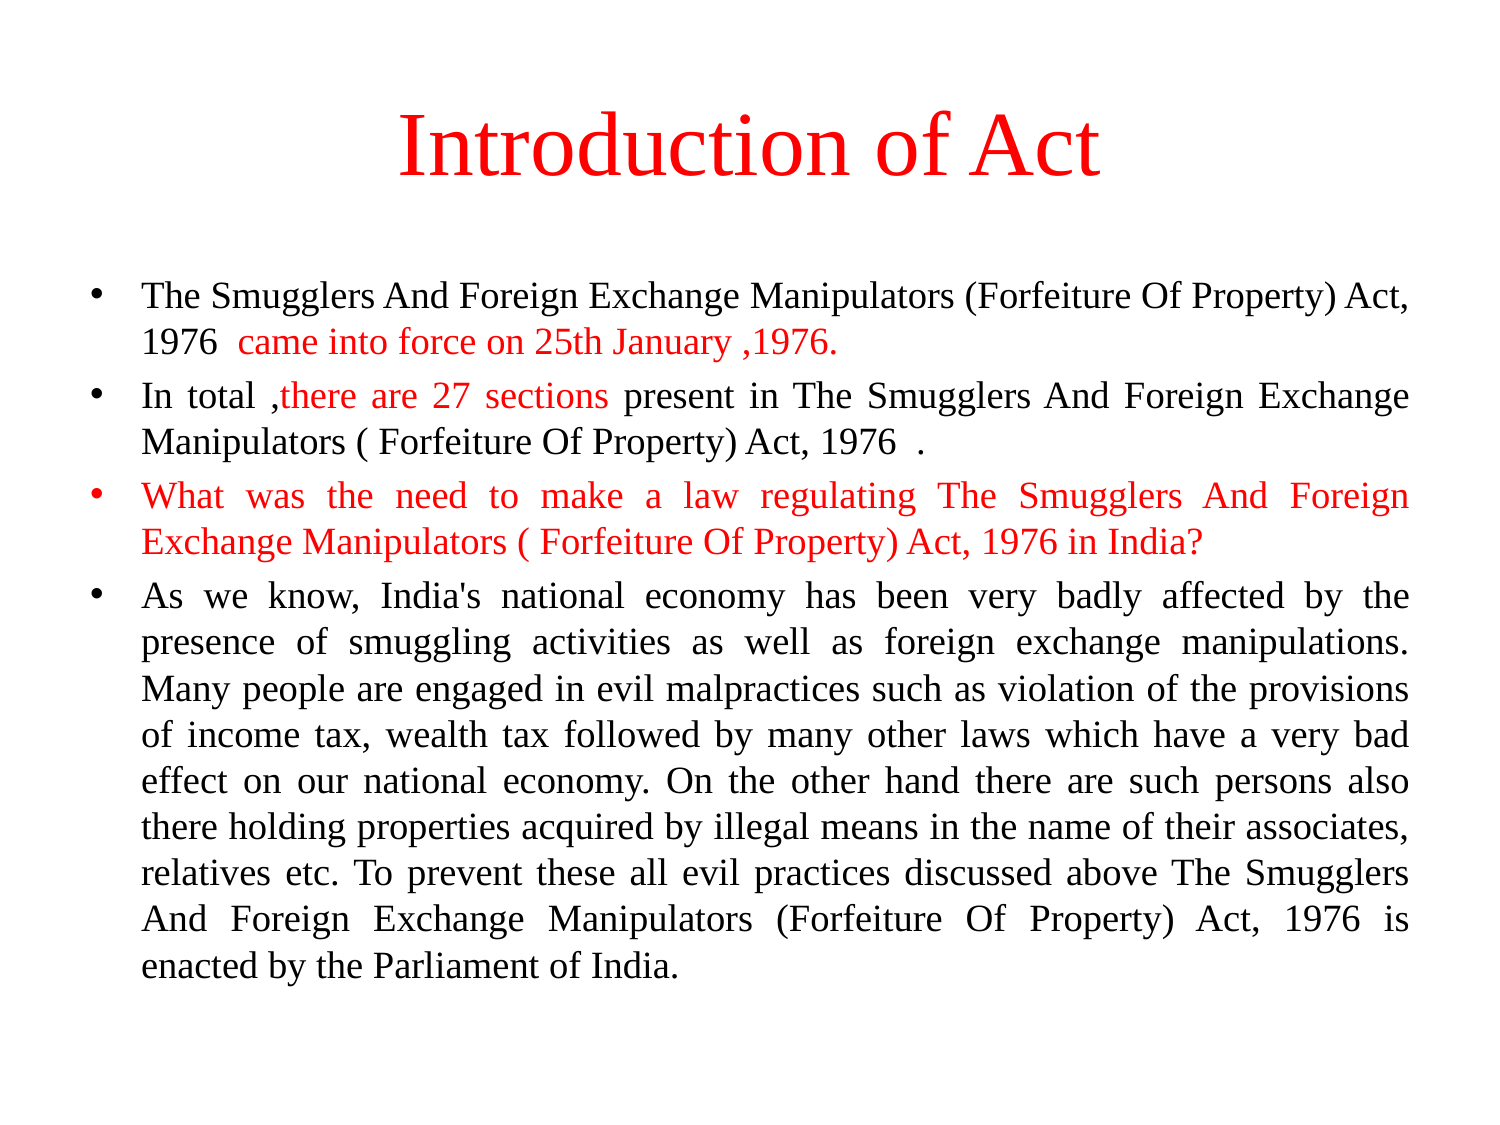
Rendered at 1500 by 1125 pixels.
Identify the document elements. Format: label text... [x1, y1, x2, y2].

list The Smugglers And Foreign Exchange Manipulators (Forfeiture Of Property) Act, 1976 came into force on 25th January ,1976. In total ,there are 27 sections present in The Smugglers And Foreign Exchange Manipulators ( Forfeiture Of Property) Act, 1976 . What was the need to make a law regulating The Smugglers And Foreign Exchange Manipulators ( Forfeiture Of Property) Act, 1976 in India? As we know, India's national economy has been very badly affected by the presence of smuggling activities as well as foreign exchange manipulations. Many people are engaged in evil malpractices such as violation of the provisions of income tax, wealth tax followed by many other laws which have a very bad effect on our national economy. On the other hand there are such persons also there holding properties acquired by illegal means in the name of their associates, relatives etc. To prevent these all evil practices discussed above The Smugglers And Foreign Exchange Manipulators (Forfeiture Of Property) Act, 1976 is enacted by the Parliament of India. [75, 262, 1425, 1005]
title Introduction of Act [75, 45, 1425, 233]
